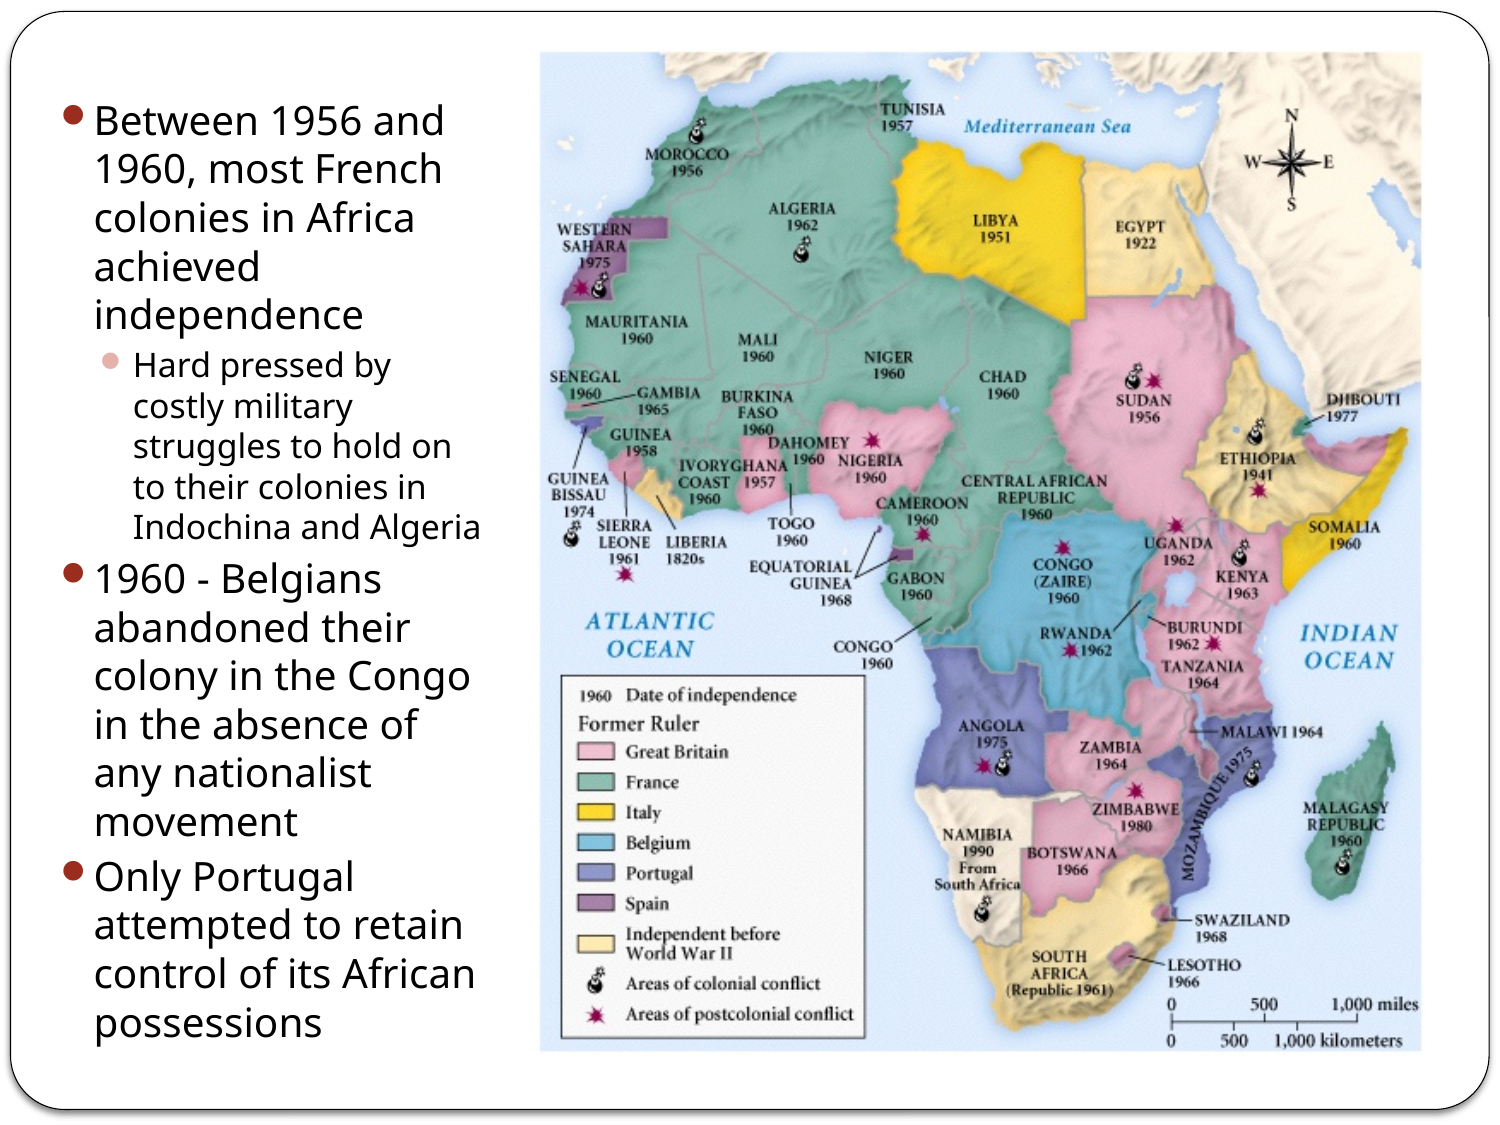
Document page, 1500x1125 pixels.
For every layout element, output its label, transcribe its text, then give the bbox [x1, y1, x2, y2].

picture [537, 49, 1425, 1055]
list Between 1956 and 1960, most French colonies in Africa achieved independence Hard pressed by costly military struggles to hold on to their colonies in Indochina and Algeria 1960 - Belgians abandoned their colony in the Congo in the absence of any nationalist movement Only Portugal attempted to retain control of its African possessions [0, 87, 500, 1075]
